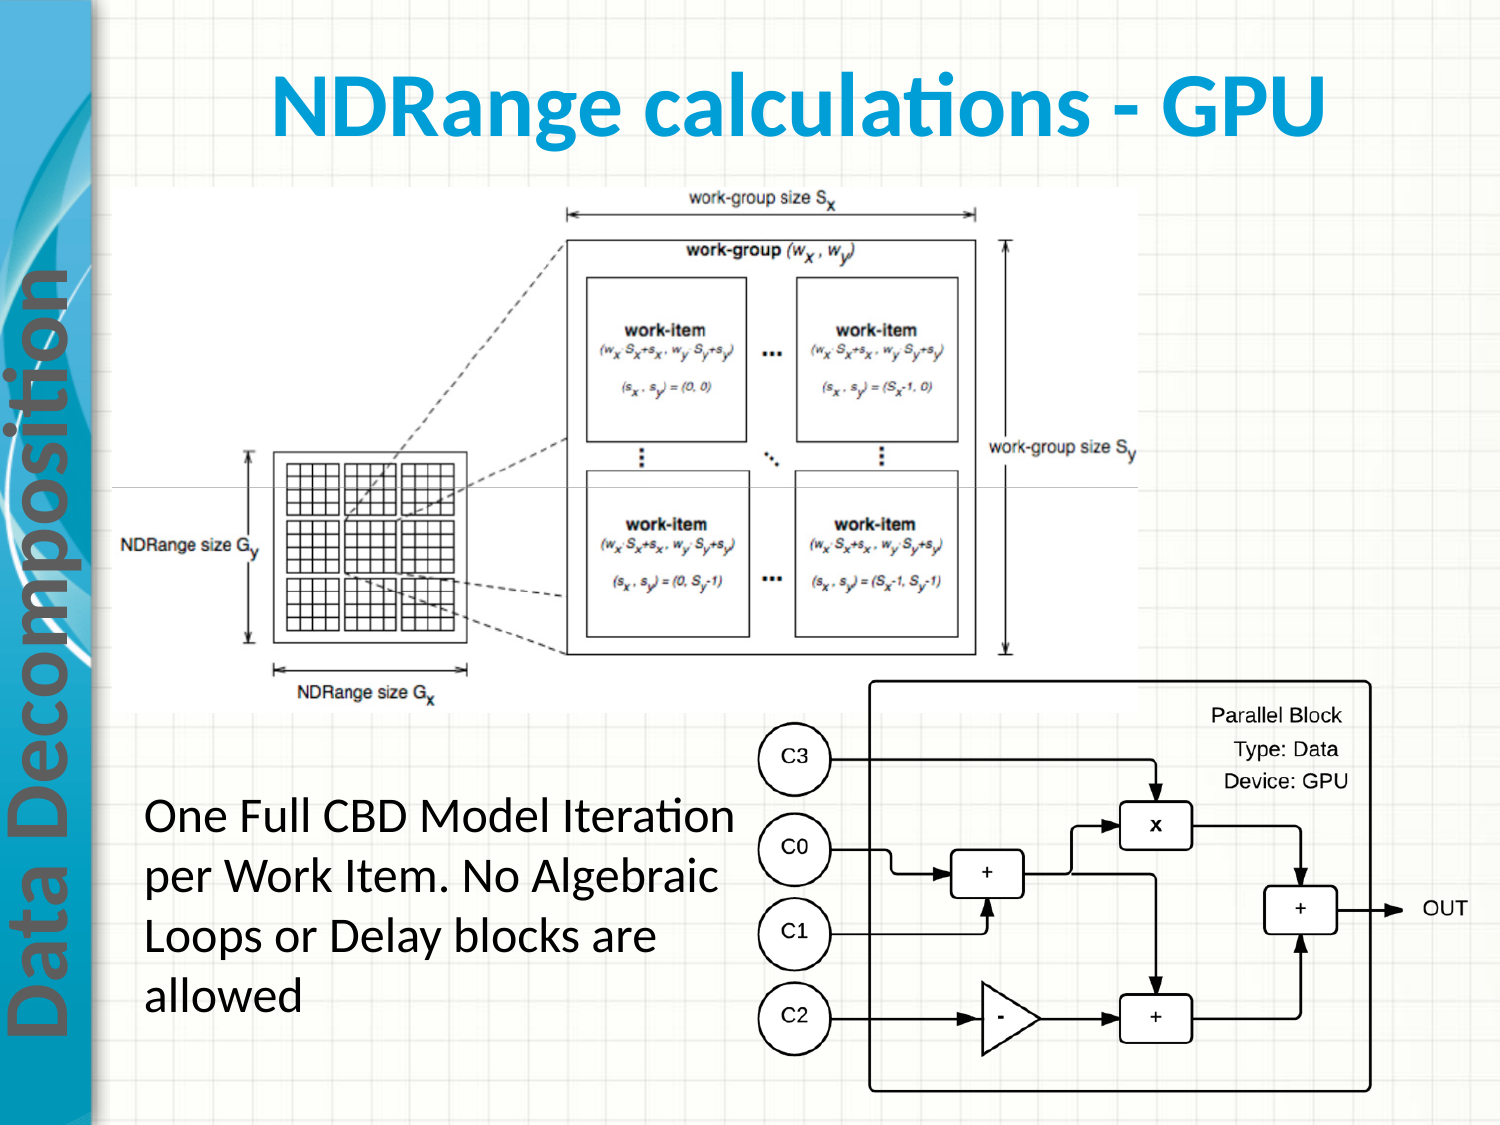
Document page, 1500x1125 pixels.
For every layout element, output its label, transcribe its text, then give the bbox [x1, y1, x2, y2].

text_box One Full CBD Model Iteration per Work Item. No Algebraic Loops or Delay blocks are allowed [129, 774, 732, 1030]
title Data Decomposition [0, 0, 125, 1057]
picture [0, 0, 1500, 1125]
text_box NDRange calculations - GPU [137, 37, 1463, 163]
